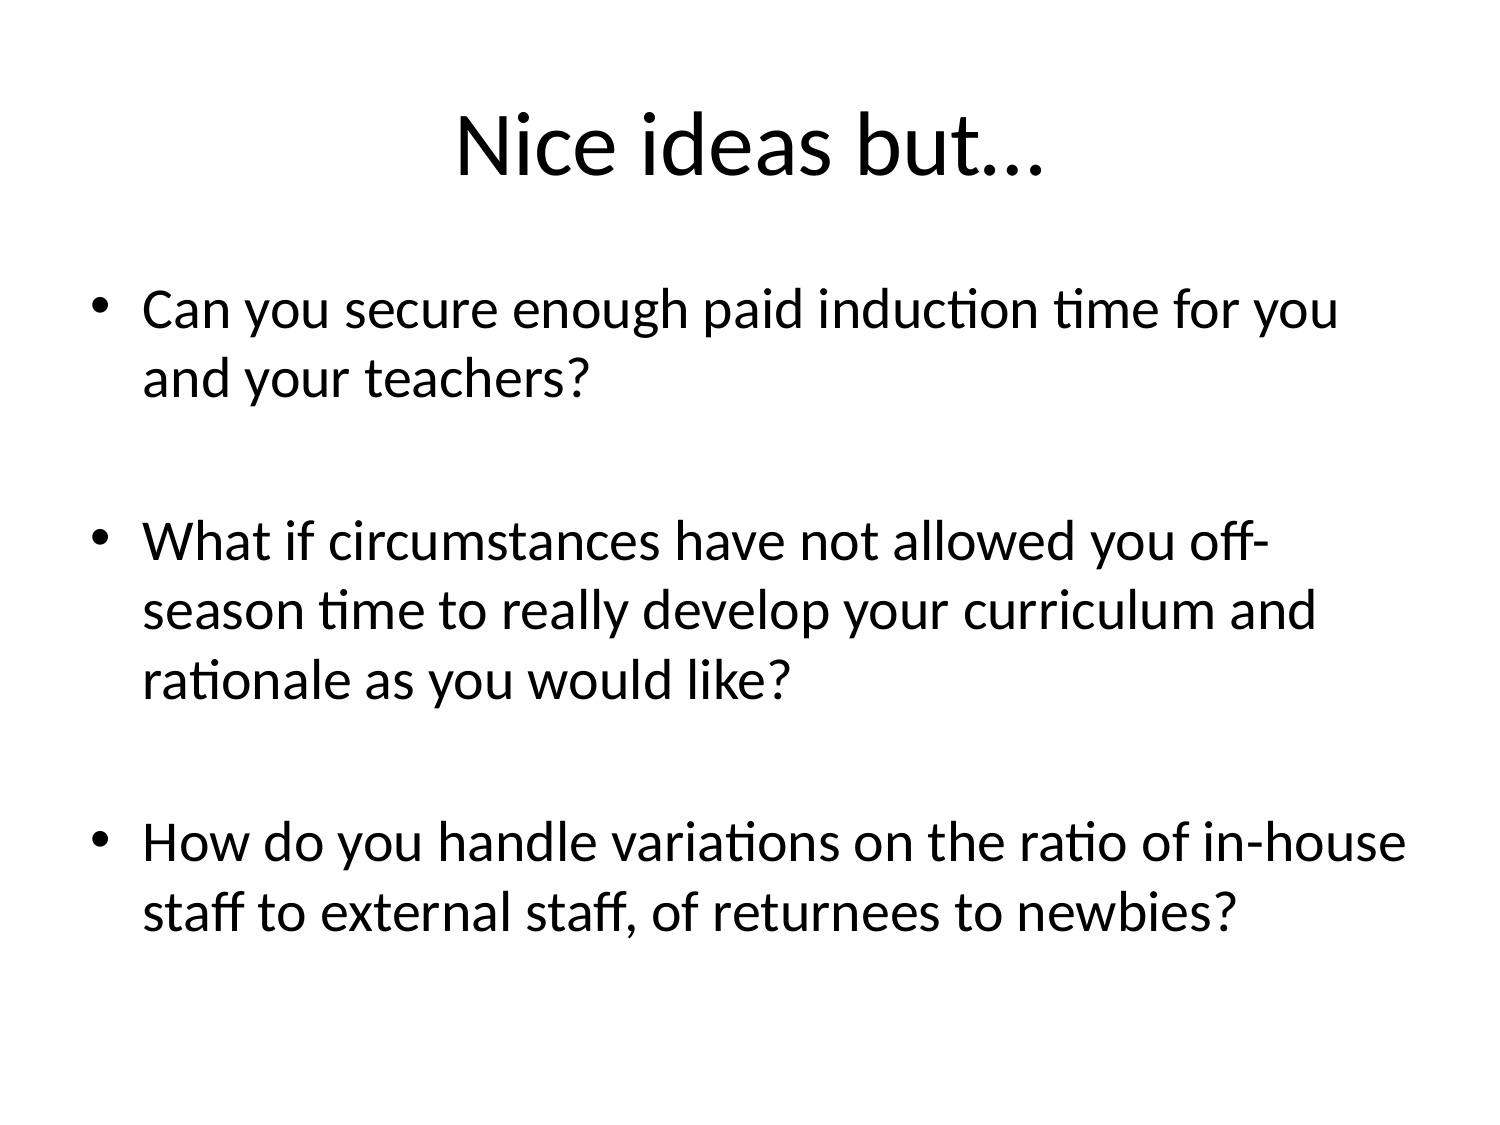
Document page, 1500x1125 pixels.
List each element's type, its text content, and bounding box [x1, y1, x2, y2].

title Nice ideas but… [75, 45, 1425, 233]
list Can you secure enough paid induction time for you and your teachers? What if circumstances have not allowed you off-season time to really develop your curriculum and rationale as you would like? How do you handle variations on the ratio of in-house staff to external staff, of returnees to newbies? [75, 262, 1425, 1005]
